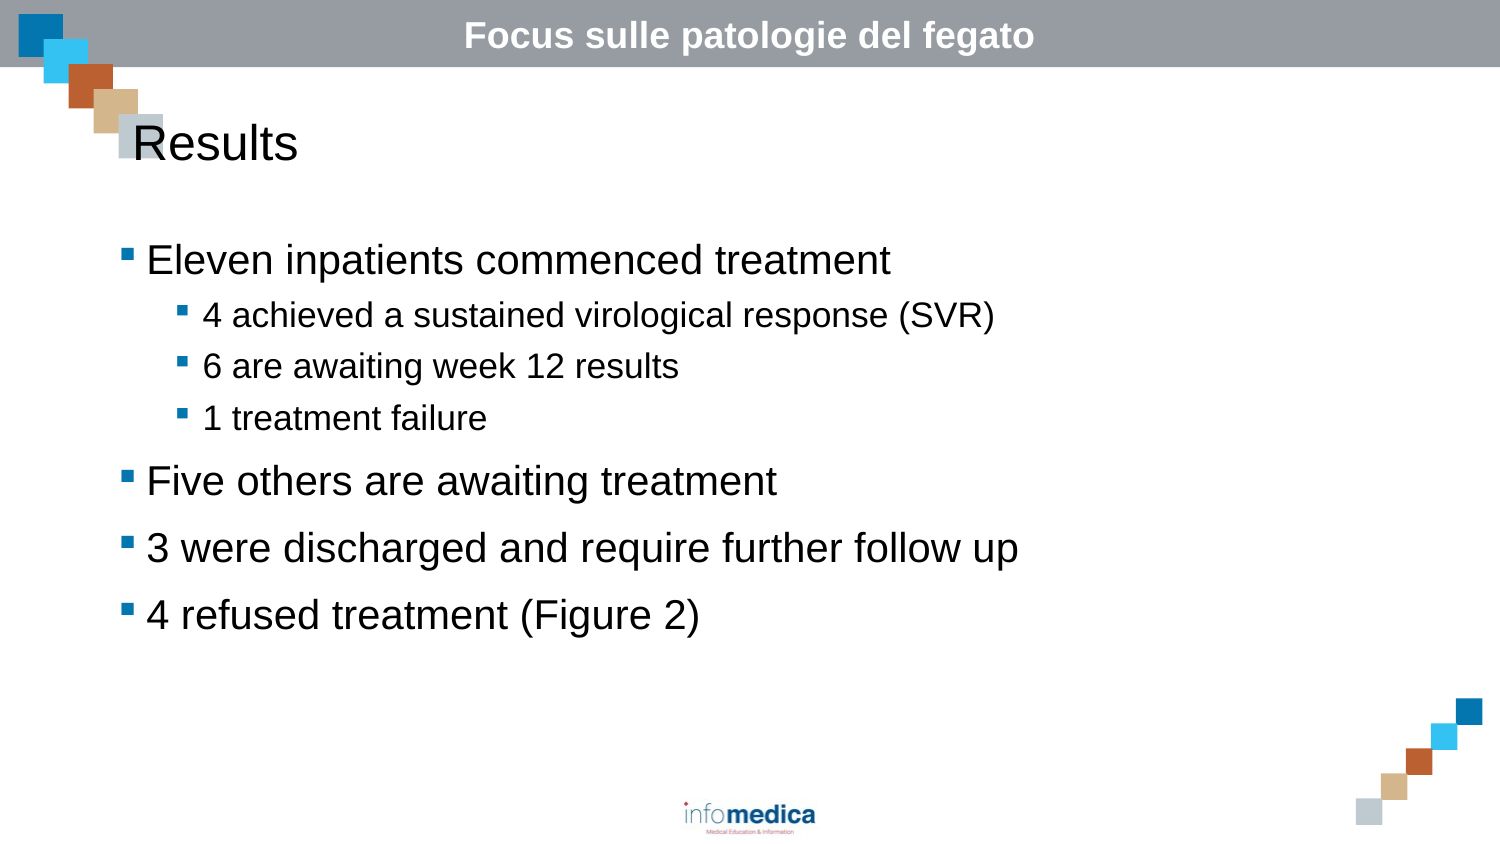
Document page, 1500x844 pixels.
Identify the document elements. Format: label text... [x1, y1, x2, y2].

title Results [103, 83, 1397, 208]
list Eleven inpatients commenced treatment 4 achieved a sustained virological response (SVR) 6 are awaiting week 12 results 1 treatment failure Five others are awaiting treatment 3 were discharged and require further follow up 4 refused treatment (Figure 2) [103, 224, 1397, 760]
picture [680, 798, 820, 839]
